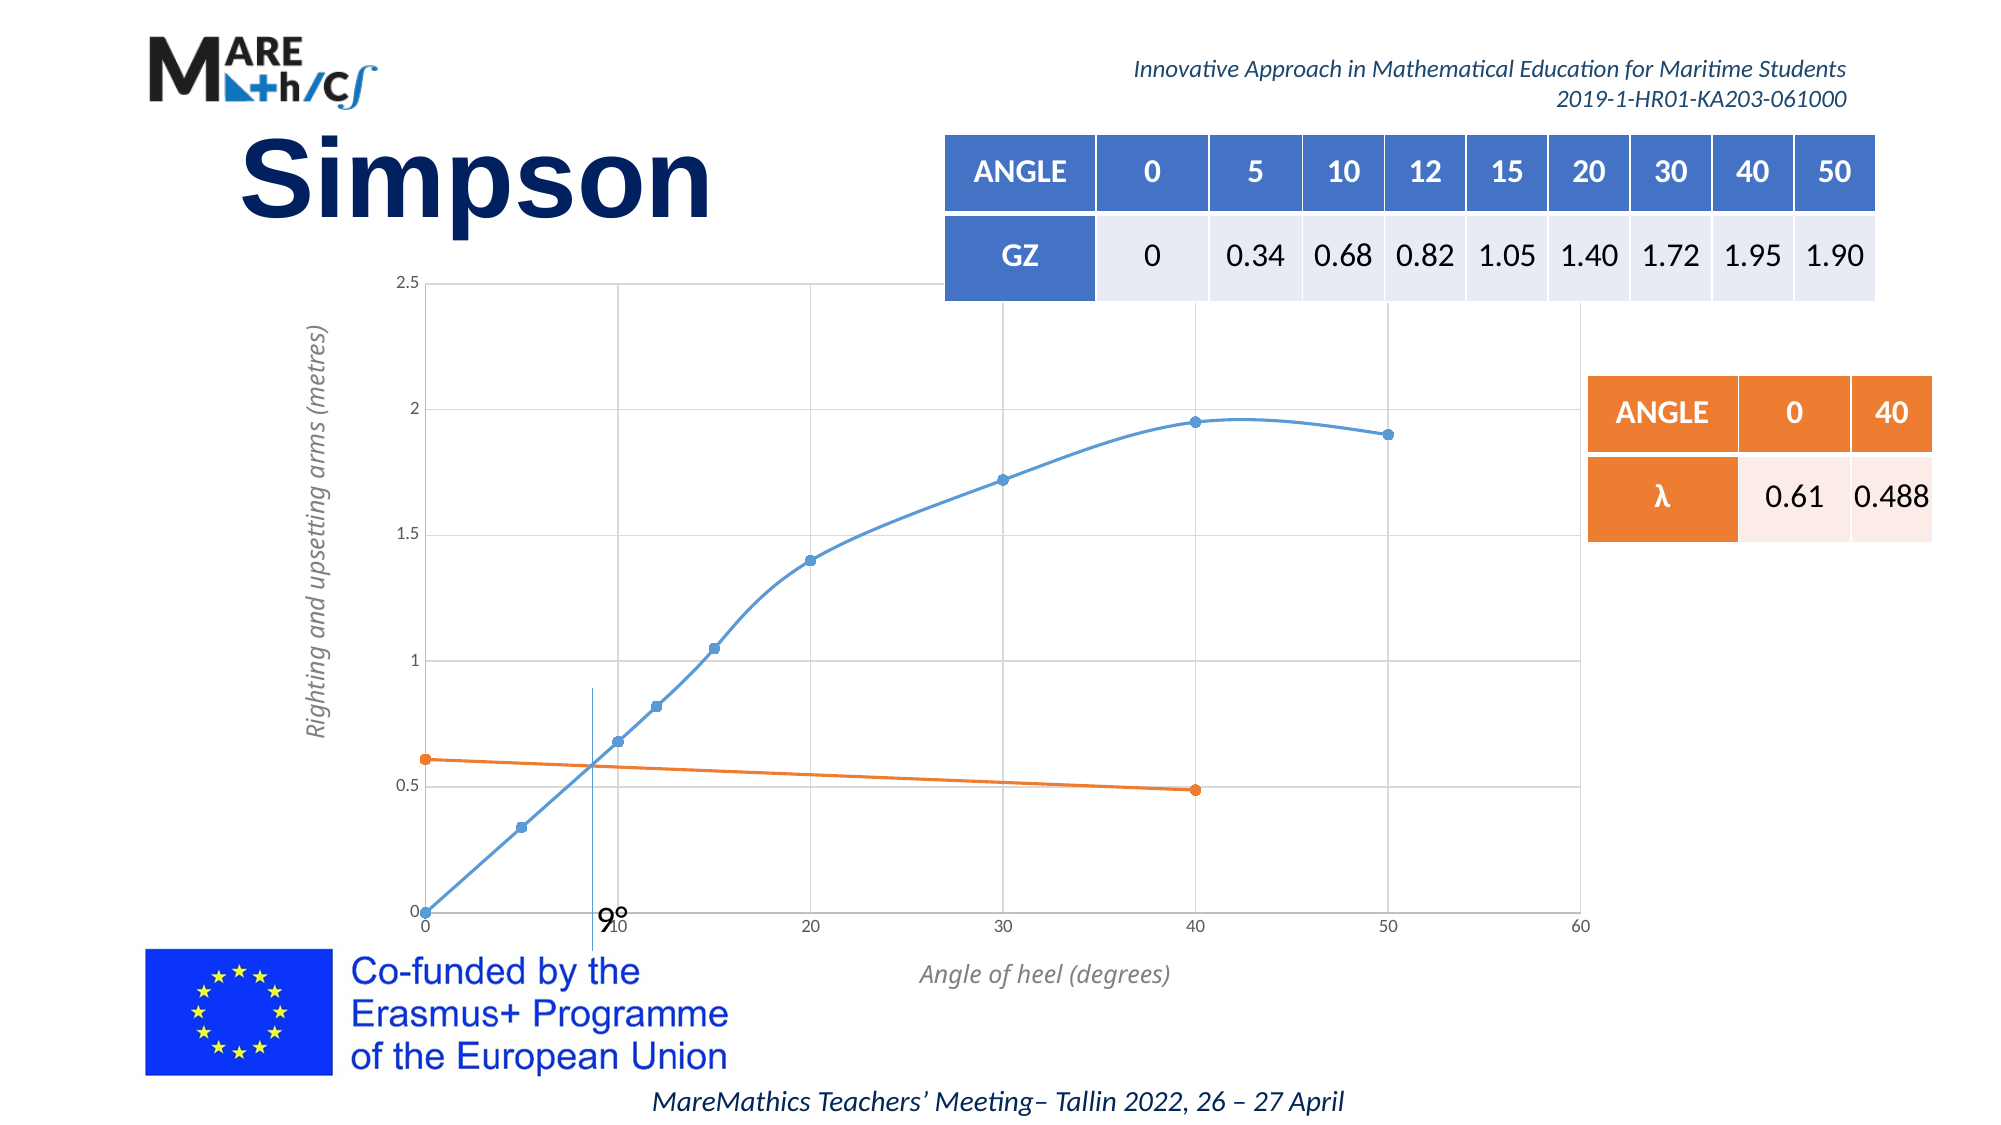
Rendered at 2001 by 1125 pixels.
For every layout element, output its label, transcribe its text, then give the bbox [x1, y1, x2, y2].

chart [371, 260, 1616, 952]
table_cell 0.82 [1385, 216, 1465, 260]
table_cell 1.90 [1795, 216, 1875, 301]
table_cell 1.72 [1631, 216, 1711, 301]
table_header 5 [1210, 135, 1302, 211]
table_header 0 [1097, 135, 1208, 211]
table_cell 1.40 [1549, 216, 1629, 301]
table_header 30 [1631, 135, 1711, 211]
table_header ANGLE [945, 135, 1095, 211]
table_header 15 [1467, 135, 1547, 211]
table_header 20 [1549, 135, 1629, 211]
table_header 12 [1385, 135, 1465, 211]
table_cell 1.05 [1467, 216, 1547, 260]
table_header 50 [1795, 135, 1875, 211]
table_cell 0.61 [1739, 457, 1850, 542]
picture [137, 930, 783, 1100]
text_box Righting and upsetting arms (metres) [291, 278, 337, 755]
table_cell 1.95 [1713, 216, 1793, 301]
table_header 40 [1852, 376, 1932, 452]
table_cell GZ [945, 216, 1095, 260]
table_header ANGLE [1616, 376, 1738, 452]
table_cell 0 [1097, 216, 1208, 260]
picture [149, 36, 378, 110]
table_cell 0.68 [1303, 216, 1384, 260]
table_cell 0.34 [1210, 216, 1302, 260]
table_header 10 [1303, 135, 1384, 211]
table_cell 0.488 [1852, 457, 1932, 542]
text_box Angle of heel (degrees) [905, 952, 1382, 997]
title Simpson [225, 112, 1800, 223]
table_cell λ [1616, 457, 1738, 542]
table_header 0 [1739, 376, 1850, 452]
table_header 40 [1713, 135, 1793, 211]
